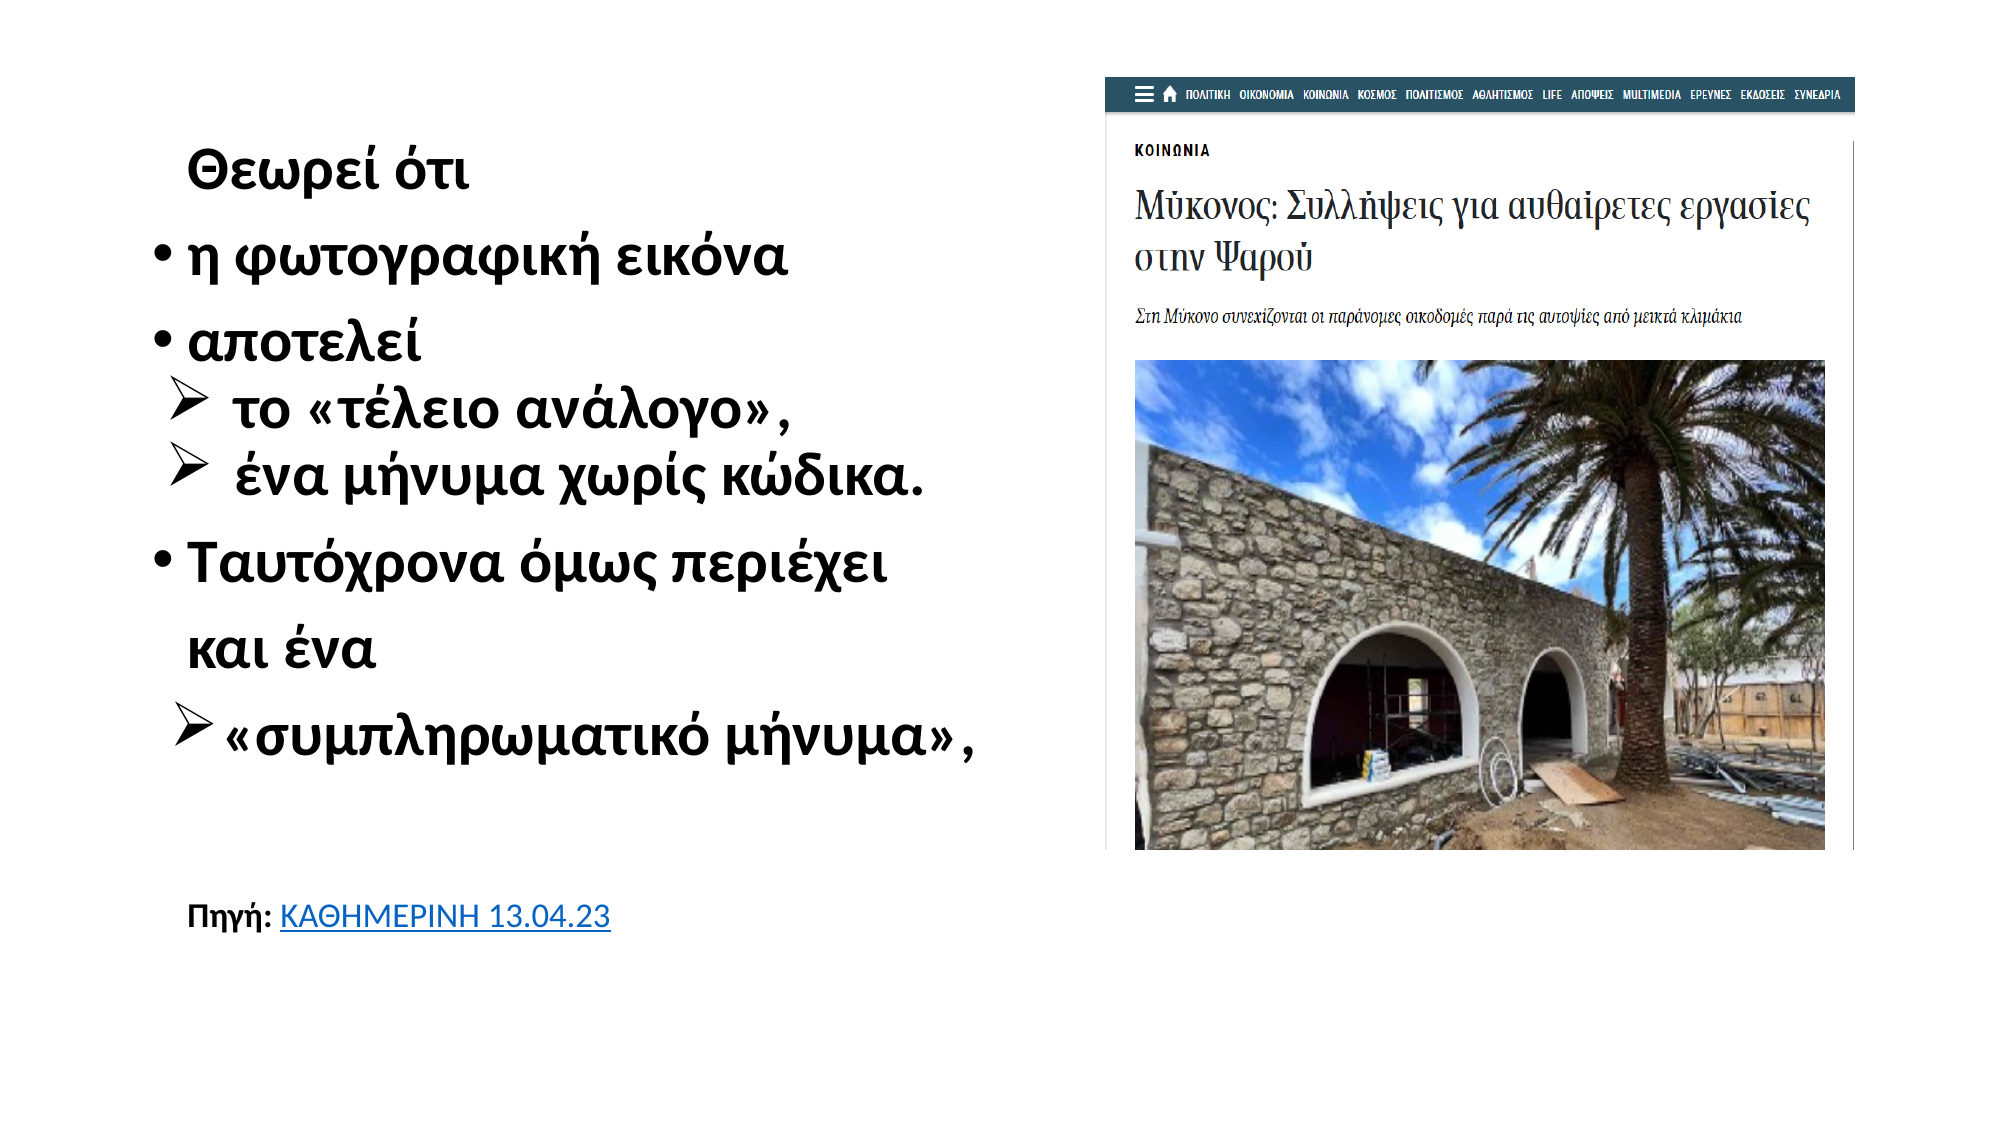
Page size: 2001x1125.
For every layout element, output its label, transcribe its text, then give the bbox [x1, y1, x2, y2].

picture [1105, 77, 1855, 850]
list Θεωρεί ότι η φωτογραφική εικόνα αποτελεί το «τέλειο ανάλογο», ένα μήνυμα χωρίς κώδικα. Ταυτόχρονα όμως περιέχει και ένα «συμπληρωματικό μήνυμα», Πηγή: ΚΑΘΗΜΕΡΙΝΗ 13.04.23 [137, 63, 1863, 1014]
